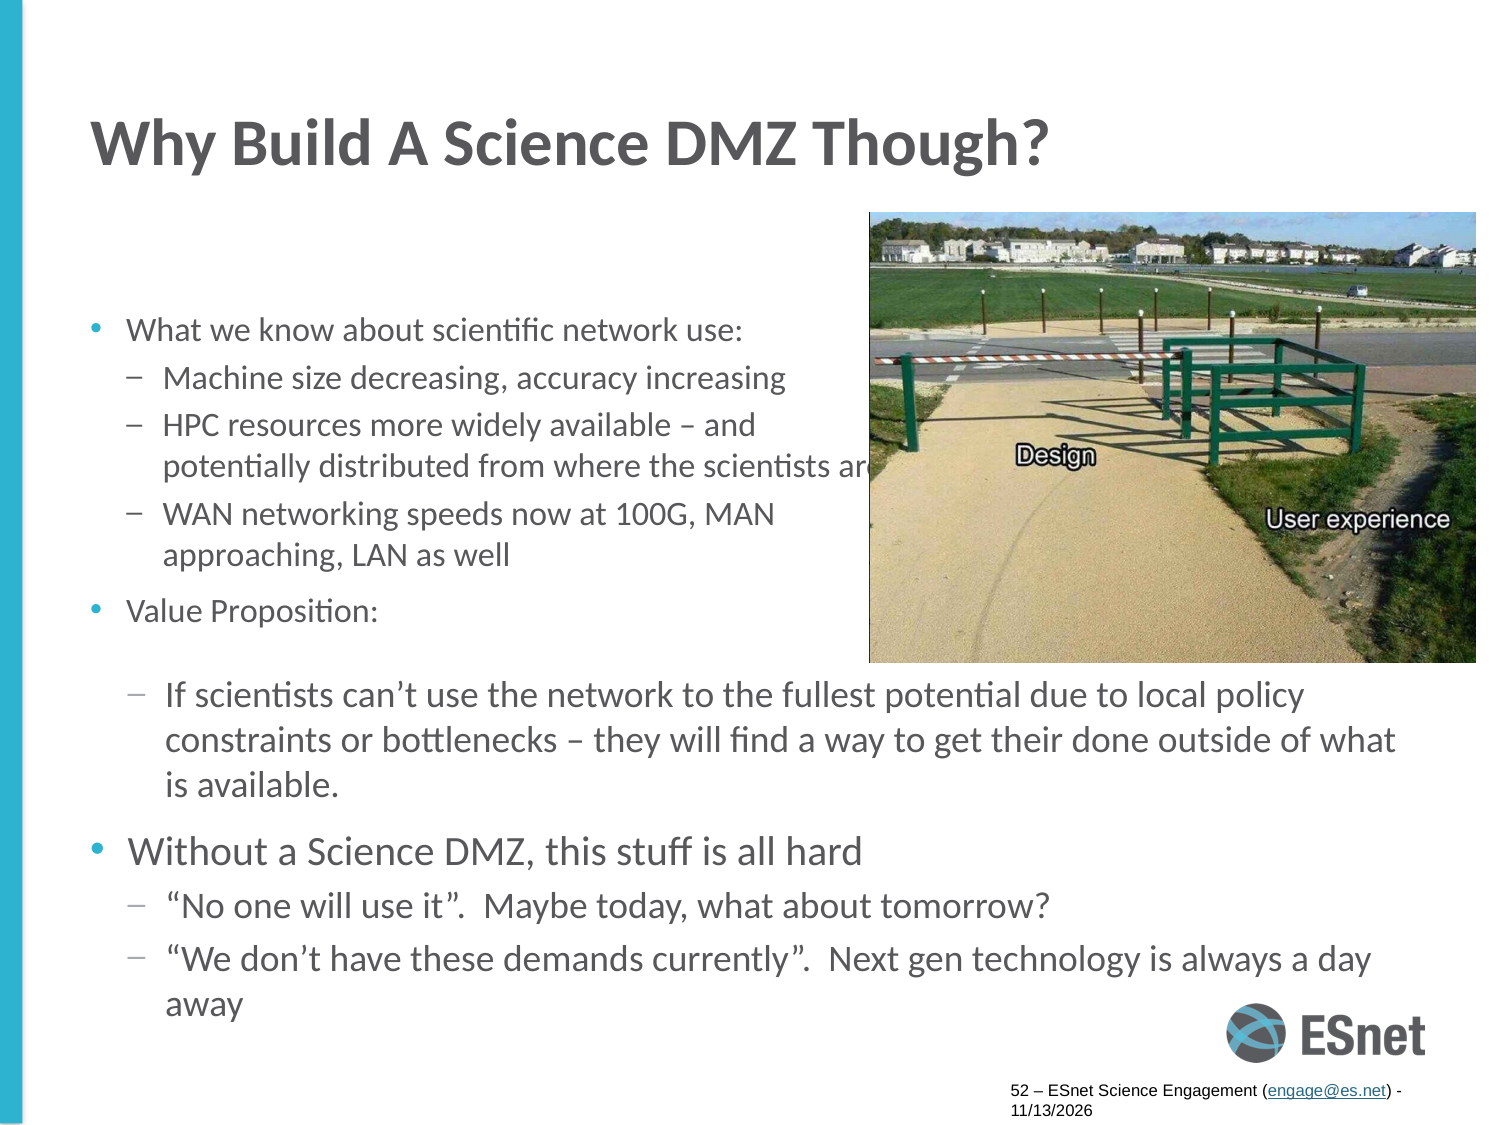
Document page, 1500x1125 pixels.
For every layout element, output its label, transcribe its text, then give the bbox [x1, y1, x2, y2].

text_box If scientists can’t use the network to the fullest potential due to local policy constraints or bottlenecks – they will find a way to get their done outside of what is available. Without a Science DMZ, this stuff is all hard “No one will use it”. Maybe today, what about tomorrow? “We don’t have these demands currently”. Next gen technology is always a day away [74, 662, 1425, 1090]
title Why Build A Science DMZ Though? [75, 45, 1425, 233]
picture [868, 211, 1476, 663]
list What we know about scientific network use: Machine size decreasing, accuracy increasing HPC resources more widely available – and potentially distributed from where the scientists are WAN networking speeds now at 100G, MAN approaching, LAN as well Value Proposition: [75, 299, 863, 662]
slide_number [995, 1084, 1485, 1115]
